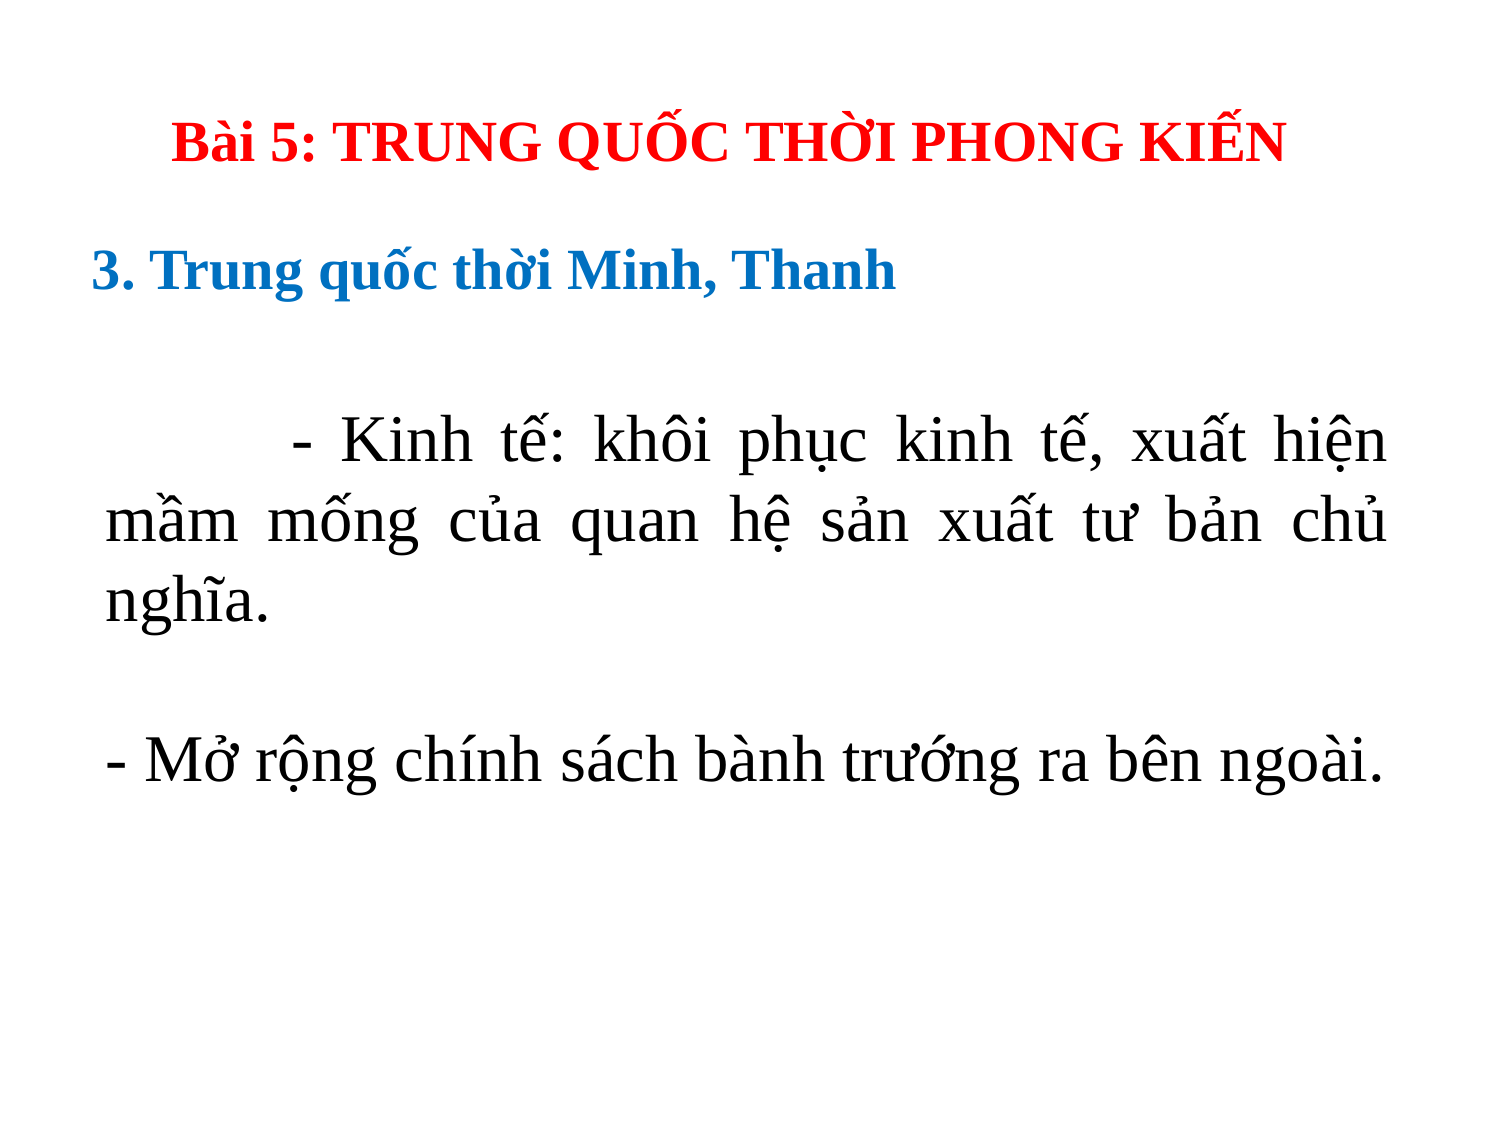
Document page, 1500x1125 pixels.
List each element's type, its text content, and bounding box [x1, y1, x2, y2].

text_box Bài 5: TRUNG QUỐC THỜI PHONG KIẾN [54, 95, 1405, 181]
text_box 3. Trung quốc thời Minh, Thanh [77, 224, 1500, 309]
text_box - Kinh tế: khôi phục kinh tế, xuất hiện mầm mống của quan hệ sản xuất tư bản chủ nghĩa. - Mở rộng chính sách bành trướng ra bên ngoài. [90, 387, 1405, 877]
